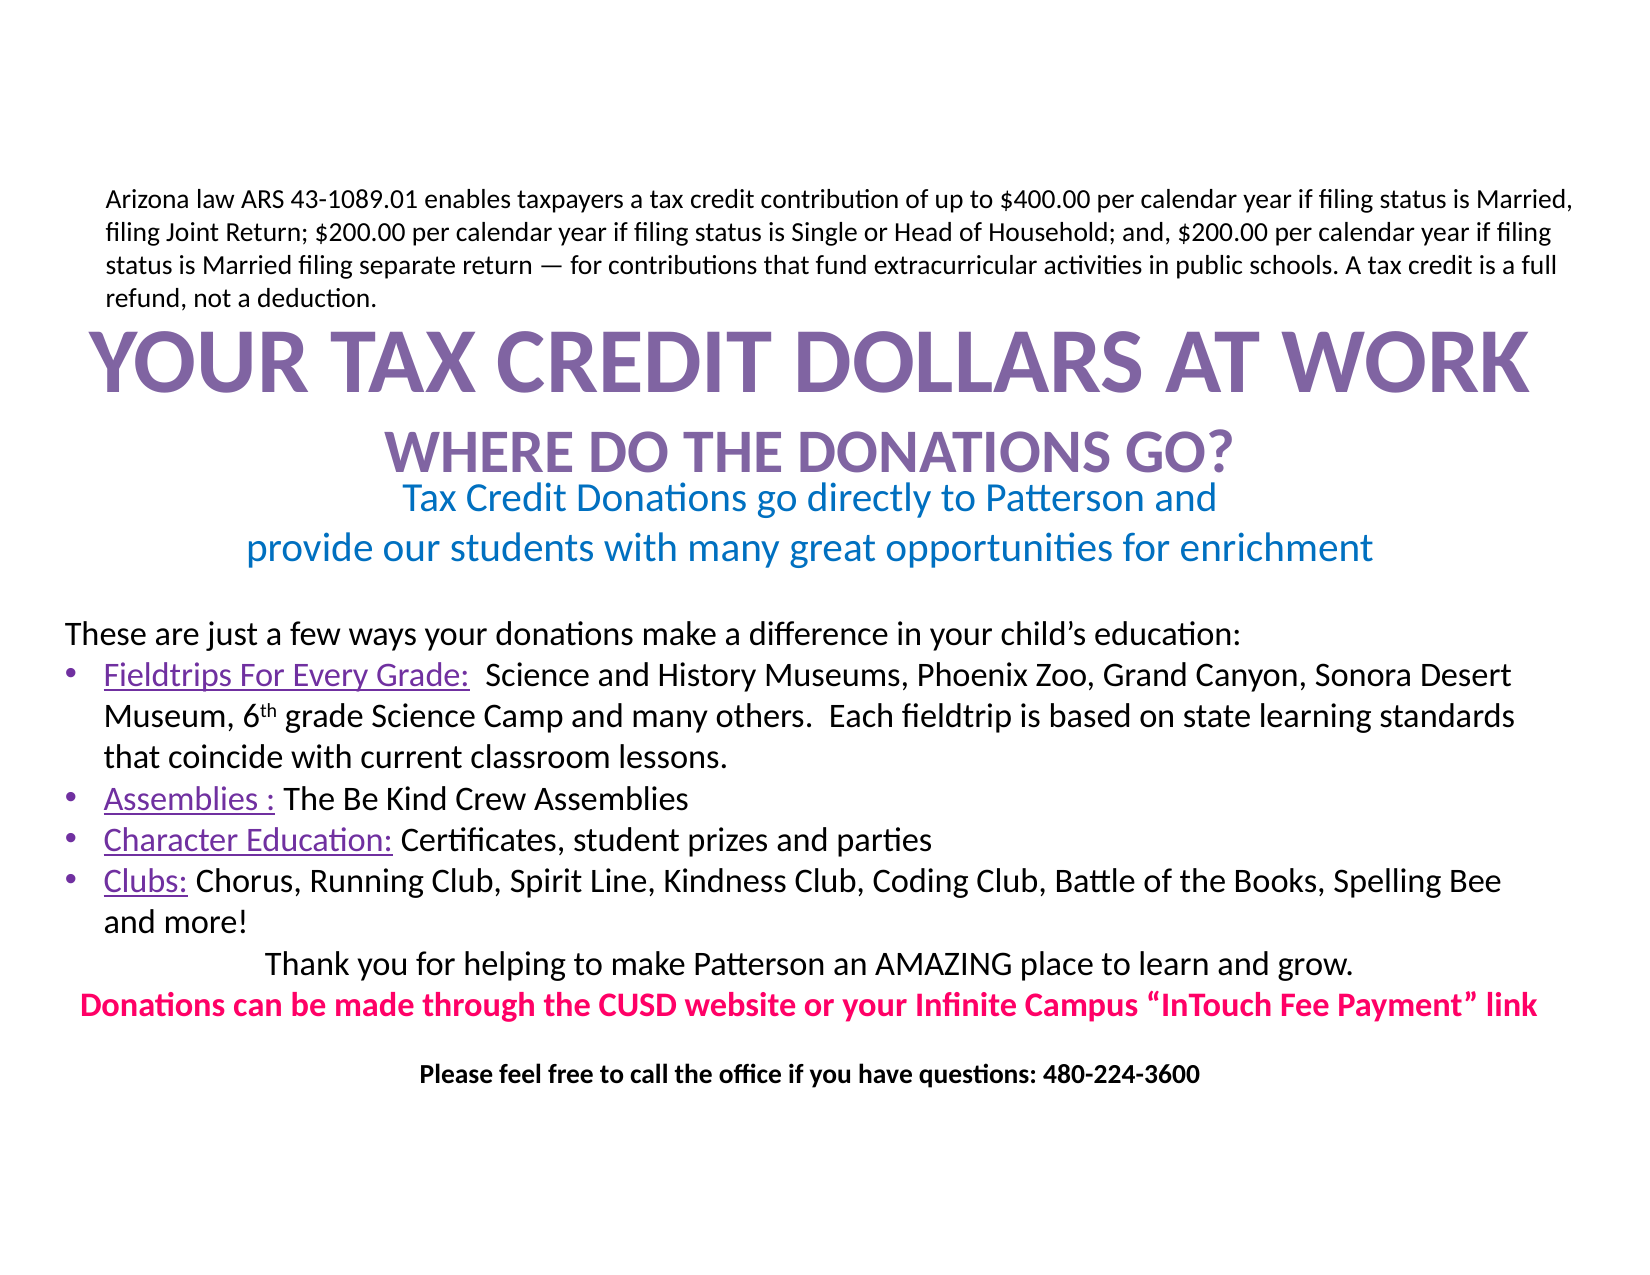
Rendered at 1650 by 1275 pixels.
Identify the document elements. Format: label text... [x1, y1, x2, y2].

text_box YOUR TAX CREDIT DOLLARS AT WORK WHERE DO THE DONATIONS GO? [76, 293, 1544, 463]
text_box Arizona law ARS 43-1089.01 enables taxpayers a tax credit contribution of up to $400.00 per calendar year if filing status is Married, filing Joint Return; $200.00 per calendar year if filing status is Single or Head of Household; and, $200.00 per calendar year if filing status is Married filing separate return — for contributions that fund extracurricular activities in public schools. A tax credit is a full refund, not a deduction. [90, 173, 1599, 362]
text_box Tax Credit Donations go directly to Patterson and provide our students with many great opportunities for enrichment These are just a few ways your donations make a difference in your child’s education: Fieldtrips For Every Grade: Science and History Museums, Phoenix Zoo, Grand Canyon, Sonora Desert Museum, 6th grade Science Camp and many others. Each fieldtrip is based on state learning standards that coincide with current classroom lessons. Assemblies : The Be Kind Crew Assemblies Character Education: Certificates, student prizes and parties Clubs: Chorus, Running Club, Spirit Line, Kindness Club, Coding Club, Battle of the Books, Spelling Bee and more! Thank you for helping to make Patterson an AMAZING place to learn and grow. Donations can be made through the CUSD website or your Infinite Campus “InTouch Fee Payment” link Please feel free to call the office if you have questions: 480-224-3600 [50, 463, 1571, 1179]
